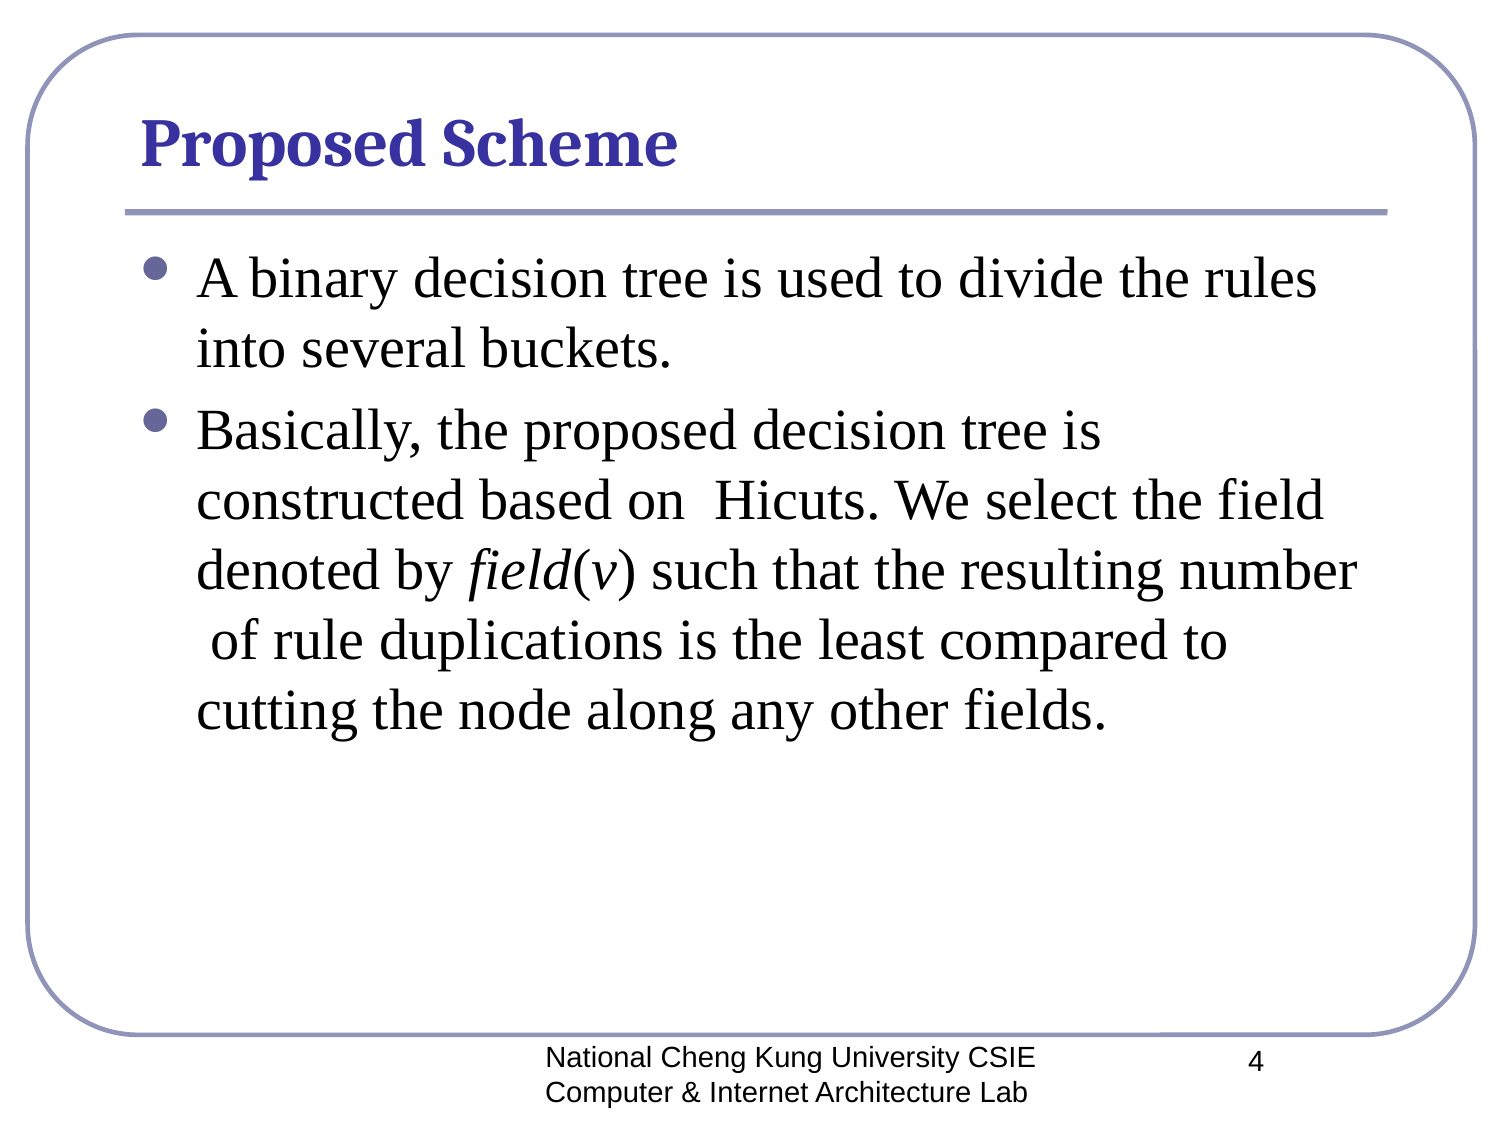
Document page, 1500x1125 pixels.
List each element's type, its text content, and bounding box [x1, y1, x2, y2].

footer National Cheng Kung University CSIE Computer & Internet Architecture Lab [466, 1030, 1117, 1107]
title Proposed Scheme [125, 90, 1388, 188]
slide_number 4 [1124, 1034, 1388, 1111]
list A binary decision tree is used to divide the rules into several buckets. Basically, the proposed decision tree is constructed based on Hicuts. We select the field denoted by field(v) such that the resulting number of rule duplications is the least compared to cutting the node along any other fields. [125, 231, 1388, 975]
